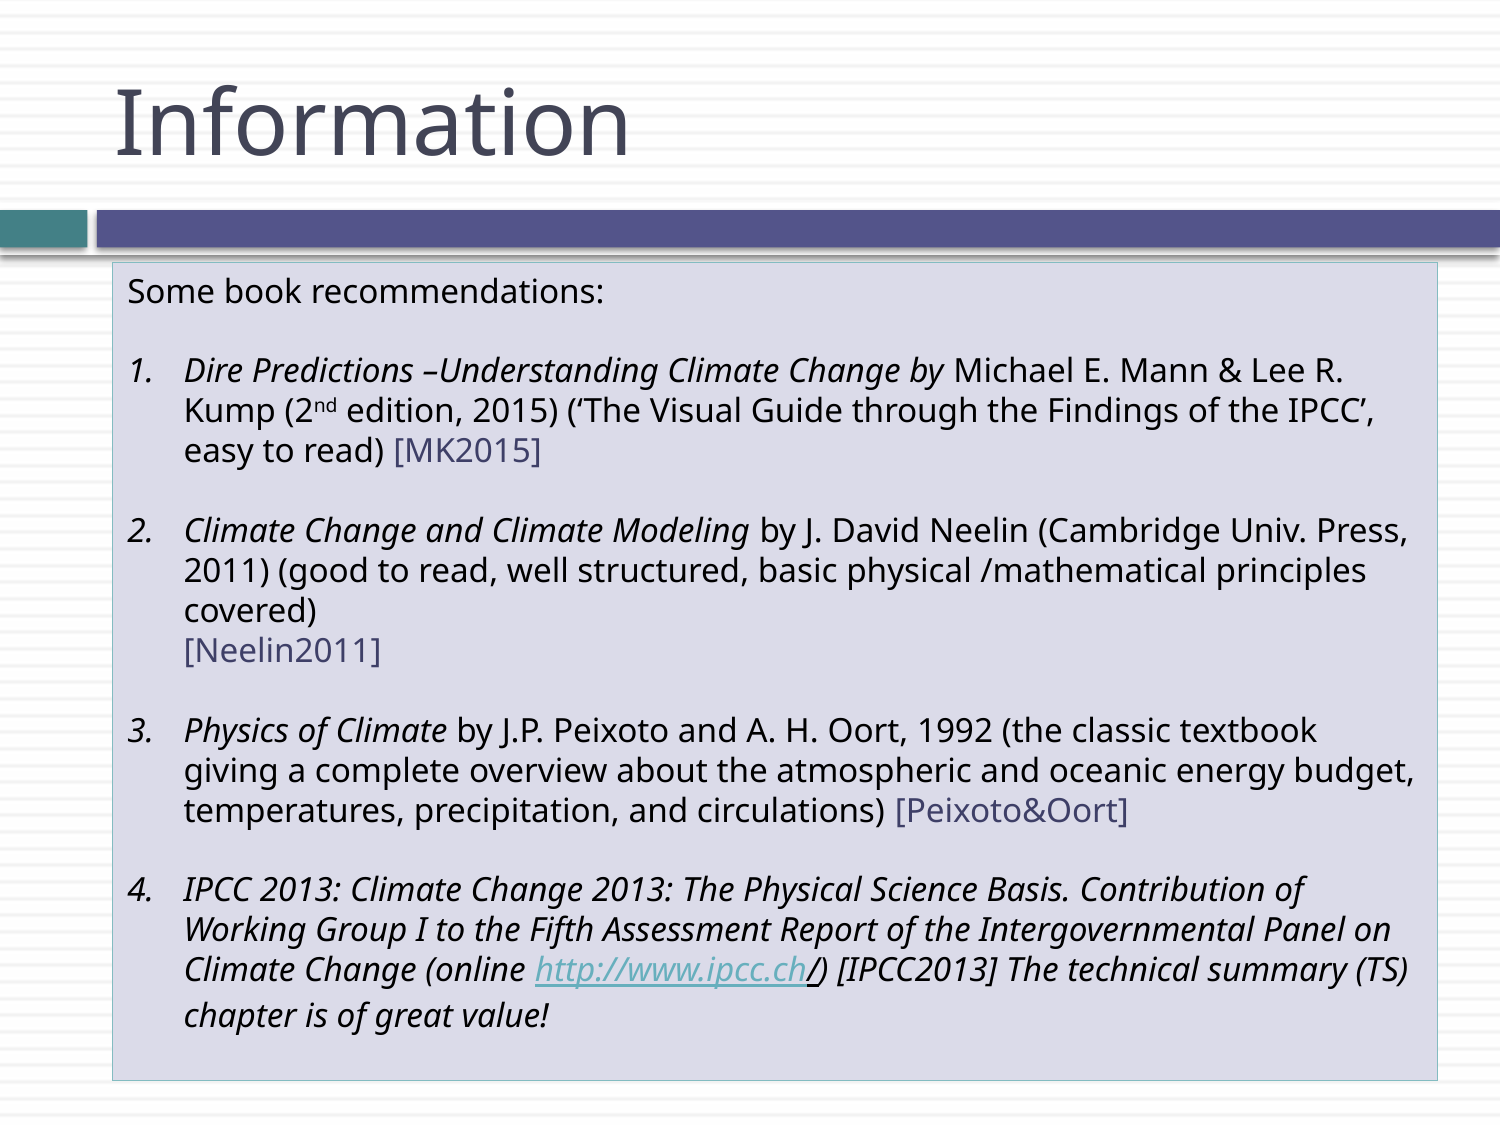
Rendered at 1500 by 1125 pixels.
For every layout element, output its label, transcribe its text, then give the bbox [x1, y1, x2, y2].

title Information [99, 37, 1438, 200]
text_box Some book recommendations: Dire Predictions –Understanding Climate Change by Michael E. Mann & Lee R. Kump (2nd edition, 2015) (‘The Visual Guide through the Findings of the IPCC’, easy to read) [MK2015] Climate Change and Climate Modeling by J. David Neelin (Cambridge Univ. Press, 2011) (good to read, well structured, basic physical /mathematical principles covered) [Neelin2011] Physics of Climate by J.P. Peixoto and A. H. Oort, 1992 (the classic textbook giving a complete overview about the atmospheric and oceanic energy budget, temperatures, precipitation, and circulations) [Peixoto&Oort] IPCC 2013: Climate Change 2013: The Physical Science Basis. Contribution of Working Group I to the Fifth Assessment Report of the Intergovernmental Panel on Climate Change (online http://www.ipcc.ch/) [IPCC2013] The technical summary (TS) chapter is of great value! [112, 262, 1438, 1081]
